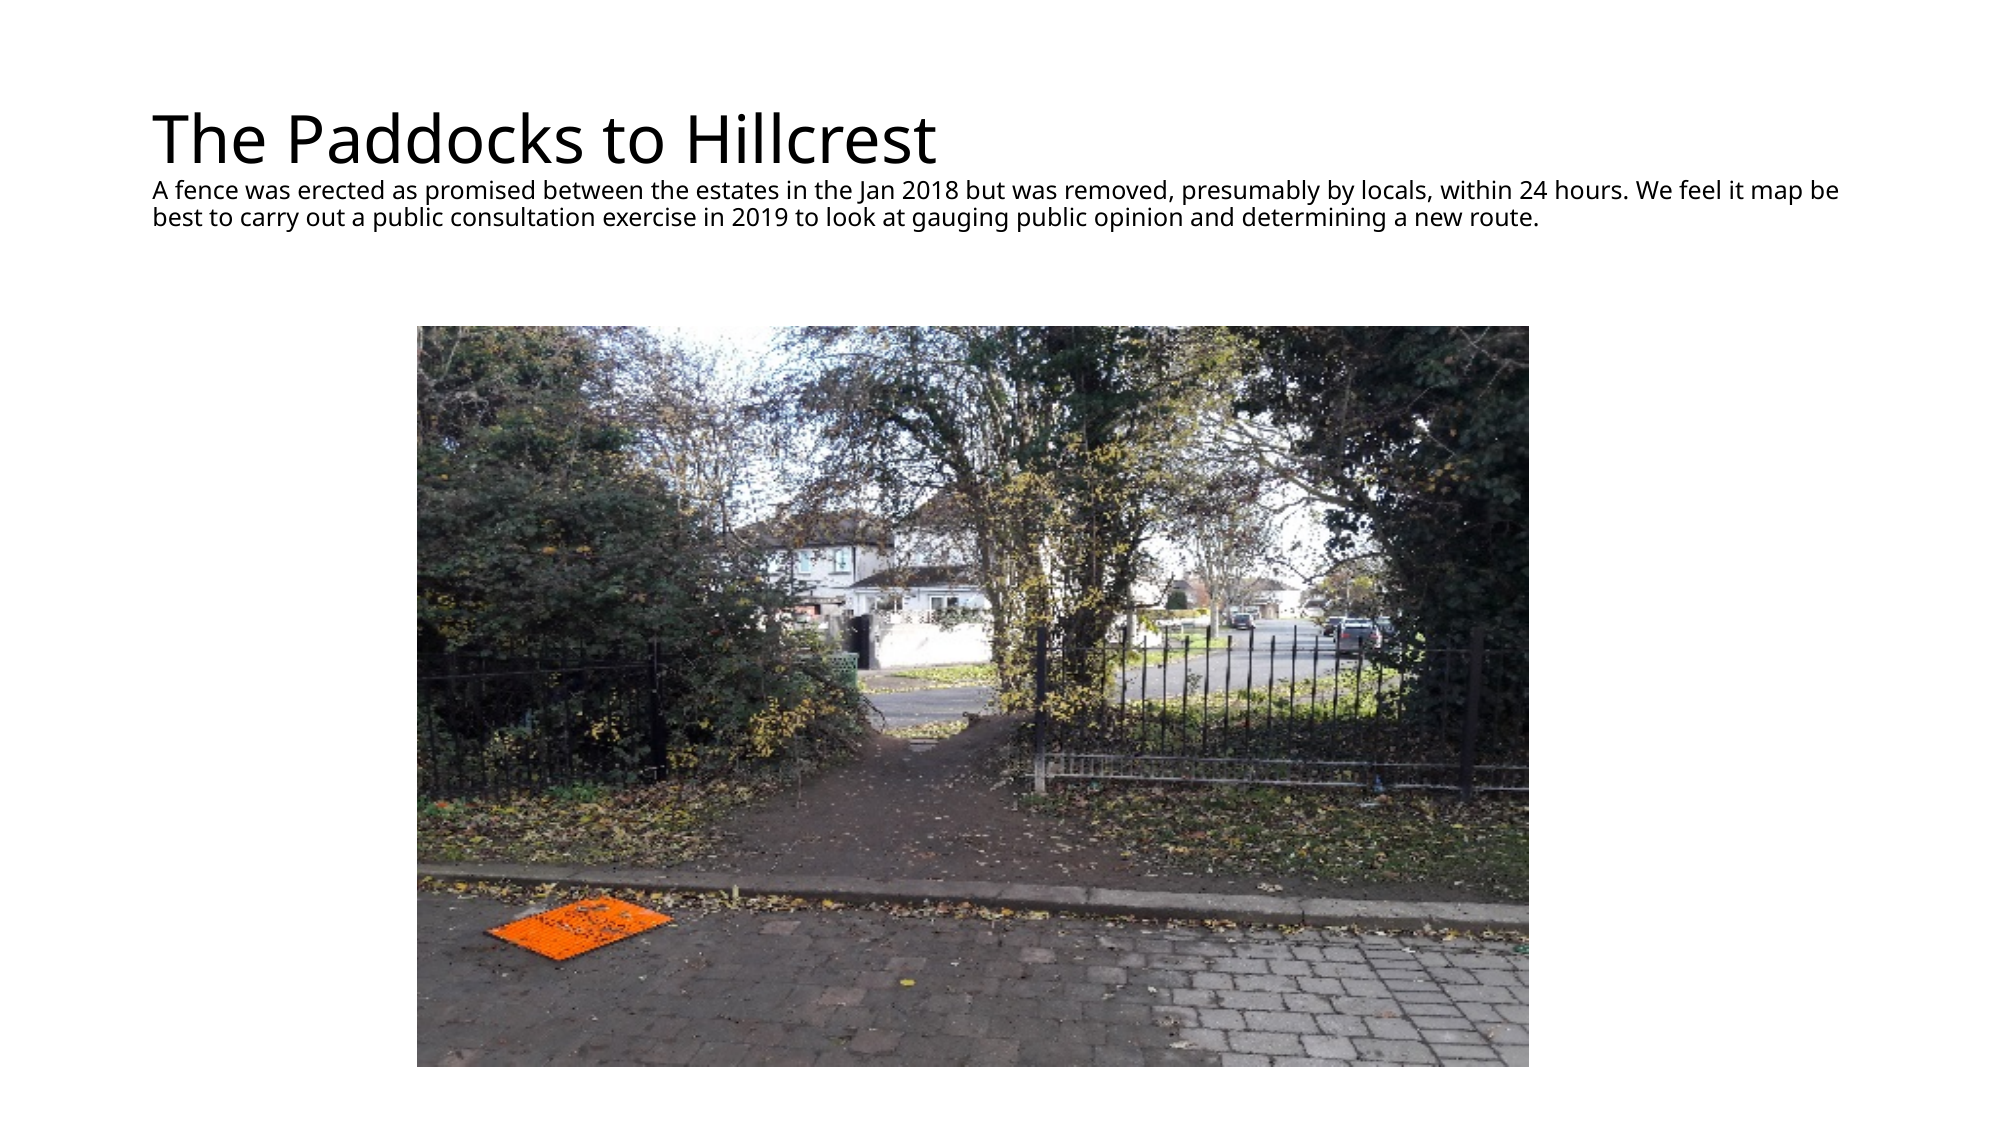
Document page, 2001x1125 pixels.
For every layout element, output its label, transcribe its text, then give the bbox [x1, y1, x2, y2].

title The Paddocks to Hillcrest A fence was erected as promised between the estates in the Jan 2018 but was removed, presumably by locals, within 24 hours. We feel it map be best to carry out a public consultation exercise in 2019 to look at gauging public opinion and determining a new route. [137, 59, 1863, 278]
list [417, 327, 1529, 1067]
